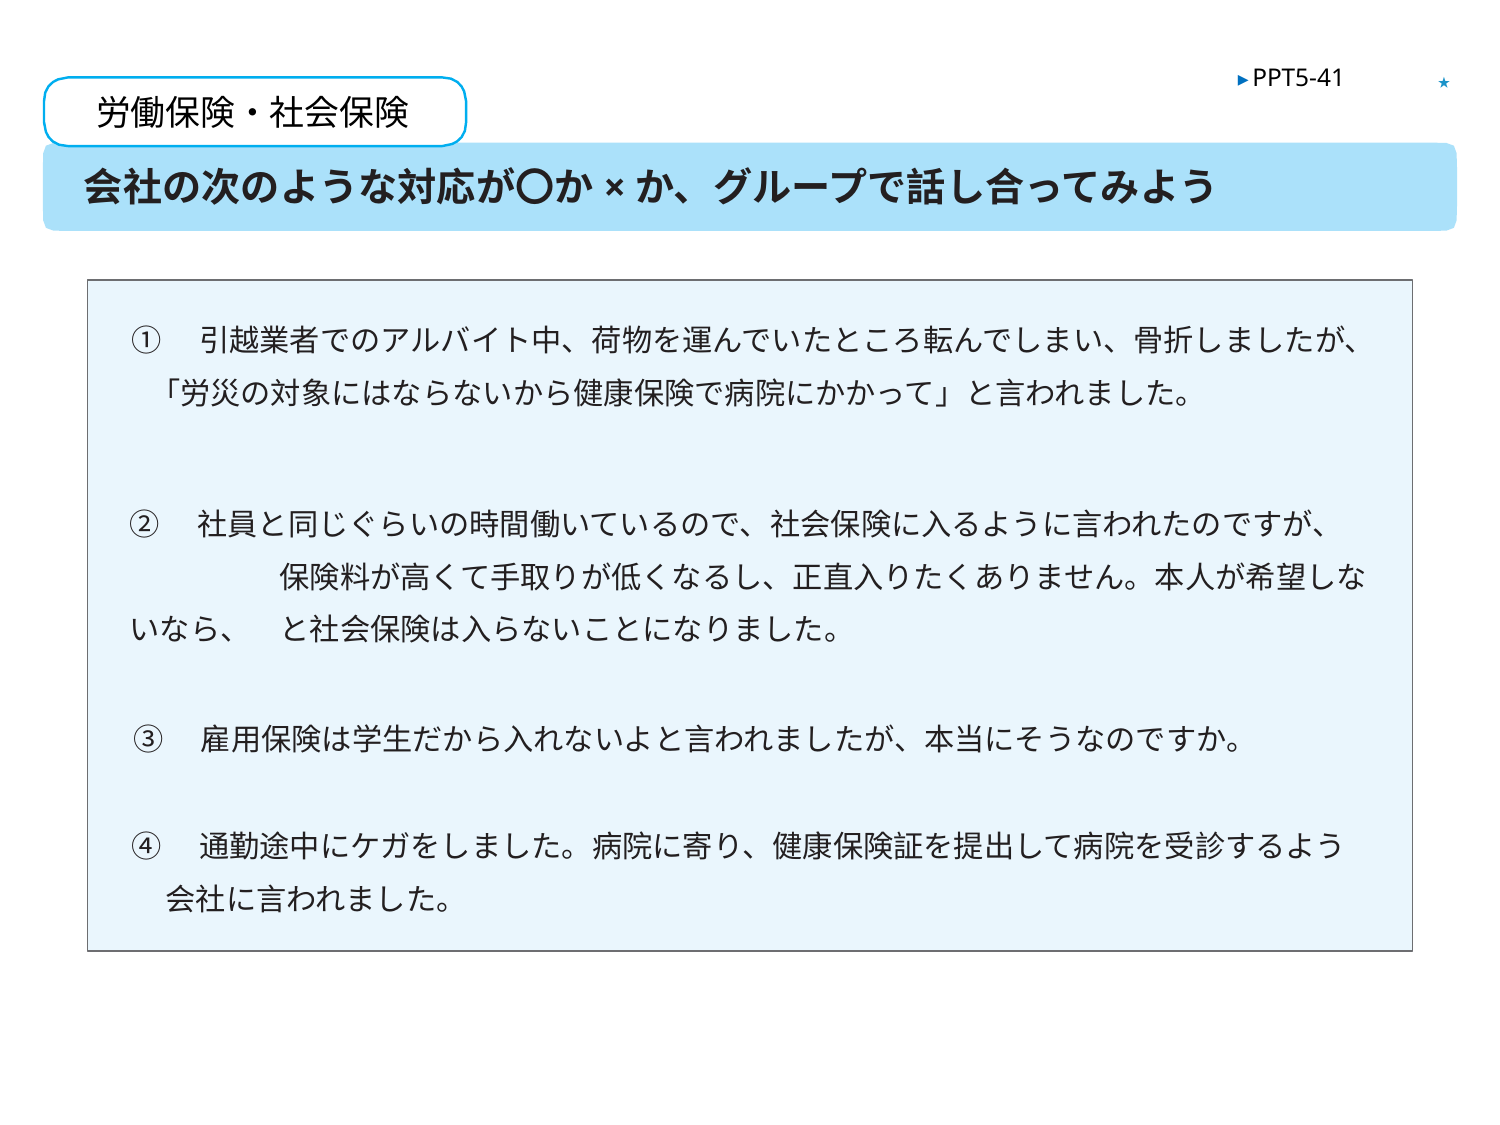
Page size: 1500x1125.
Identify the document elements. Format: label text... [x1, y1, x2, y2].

text_box [87, 280, 1413, 952]
text_box [42, 142, 1457, 231]
text_box ★ [1370, 59, 1466, 100]
text_box ① 引越業者でのアルバイト中、荷物を運んでいたところ転んでしまい、骨折しましたが、 「労災の対象にはならないから健康保険で病院にかかって」と言われました。 ② 社員と同じぐらいの時間働いているので、社会保険に入るように言われたのですが、 保険料が高くて手取りが低くなるし、正直入りたくありません。本人が希望しないなら、 と社会保険は入らないことになりました。 ③ 雇用保険は学生だから入れないよと言われましたが、本当にそうなのですか。 ④ 通勤途中にケガをしました。病院に寄り、健康保険証を提出して病院を受診するよう 会社に言われました。 [129, 302, 1397, 917]
text_box [43, 77, 464, 147]
text_box 労働保険・社会保険 [94, 88, 467, 133]
text_box ▶ PPT5-41 [1236, 59, 1370, 91]
text_box 会社の次のような対応が〇か×か、グループで話し合ってみよう [82, 160, 1458, 210]
